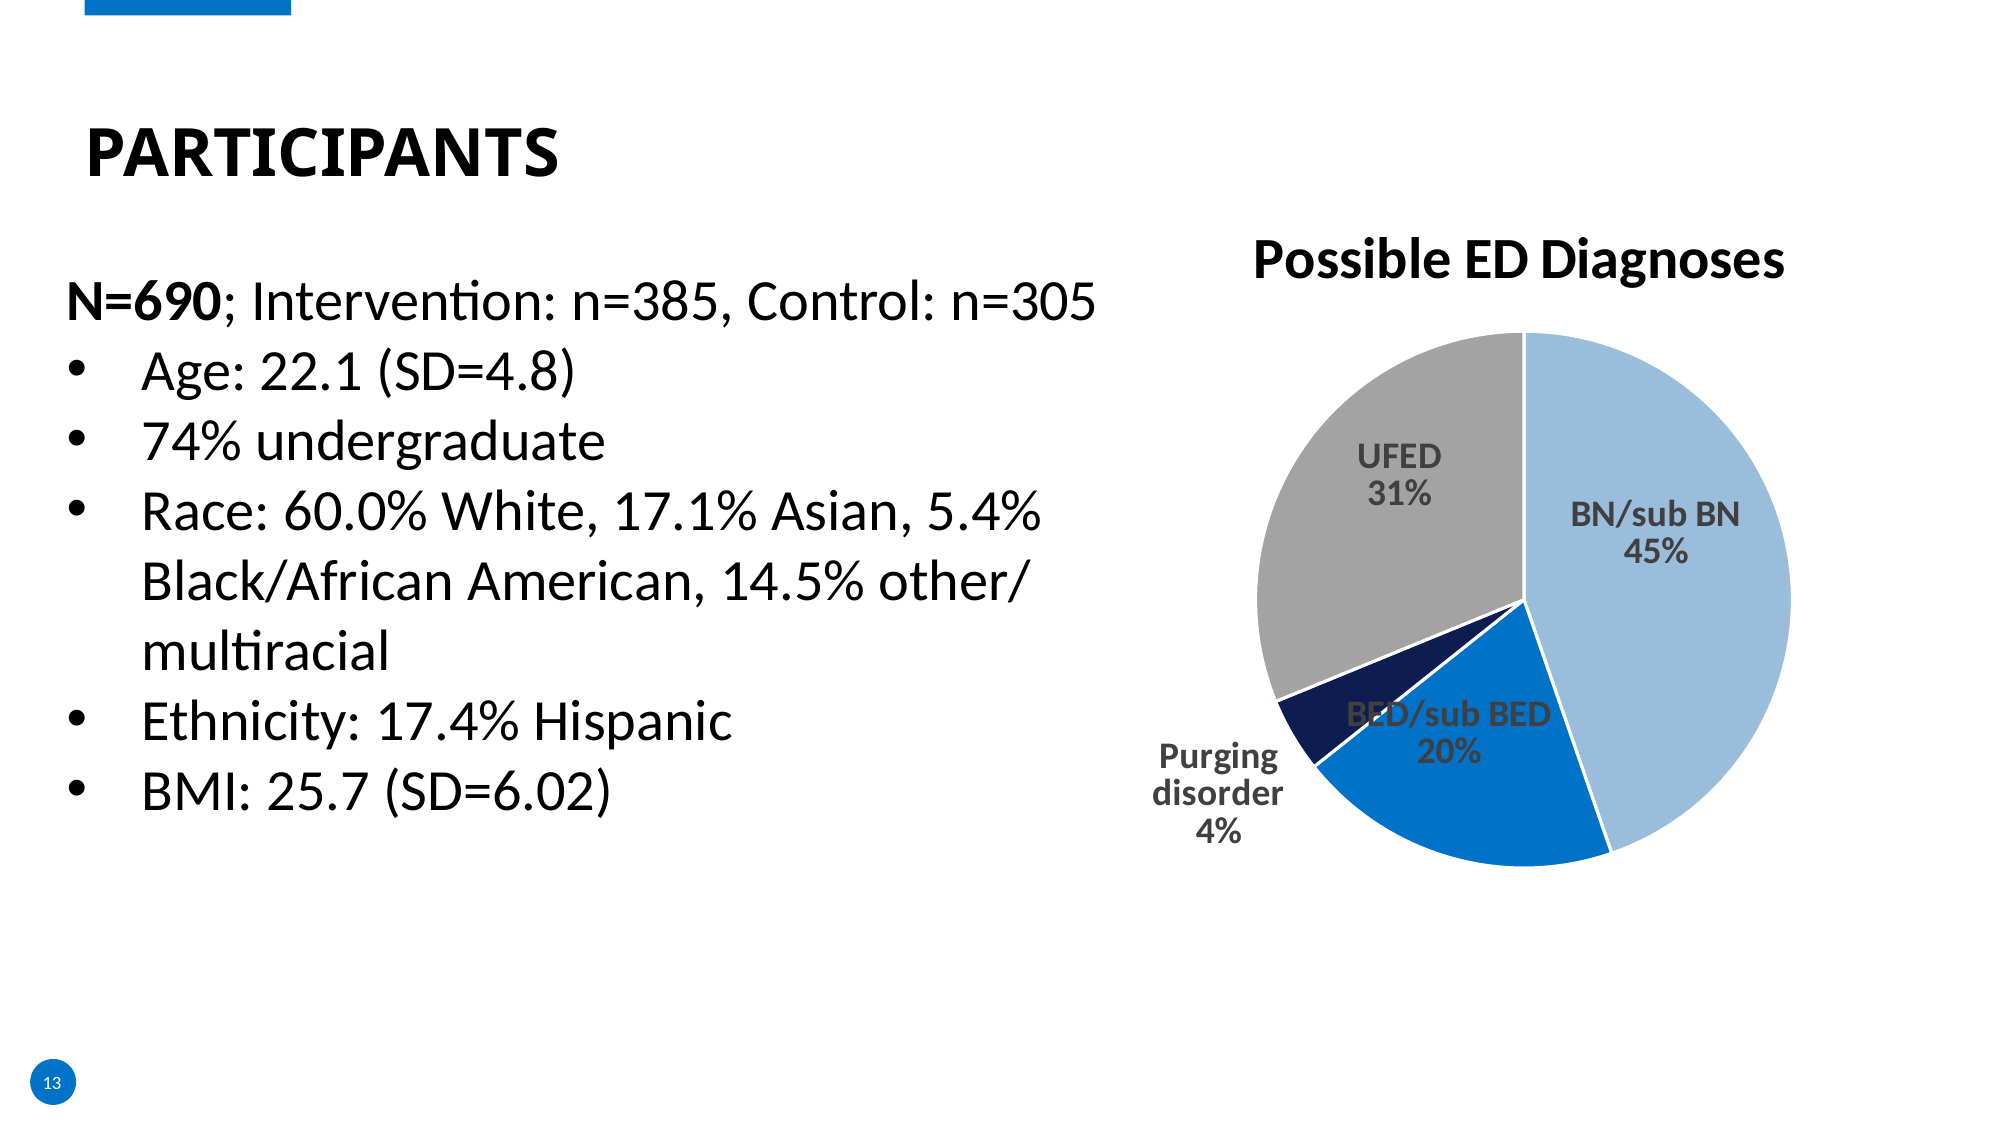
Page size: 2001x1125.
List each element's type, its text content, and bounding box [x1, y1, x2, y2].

chart [1018, 191, 1990, 1023]
slide_number 13 [27, 1066, 77, 1098]
text_box N=690; Intervention: n=385, Control: n=305 Age: 22.1 (SD=4.8) 74% undergraduate Race: 60.0% White, 17.1% Asian, 5.4% Black/African American, 14.5% other/ multiracial Ethnicity: 17.4% Hispanic BMI: 25.7 (SD=6.02) [51, 255, 1018, 870]
title participants [84, 40, 1914, 192]
